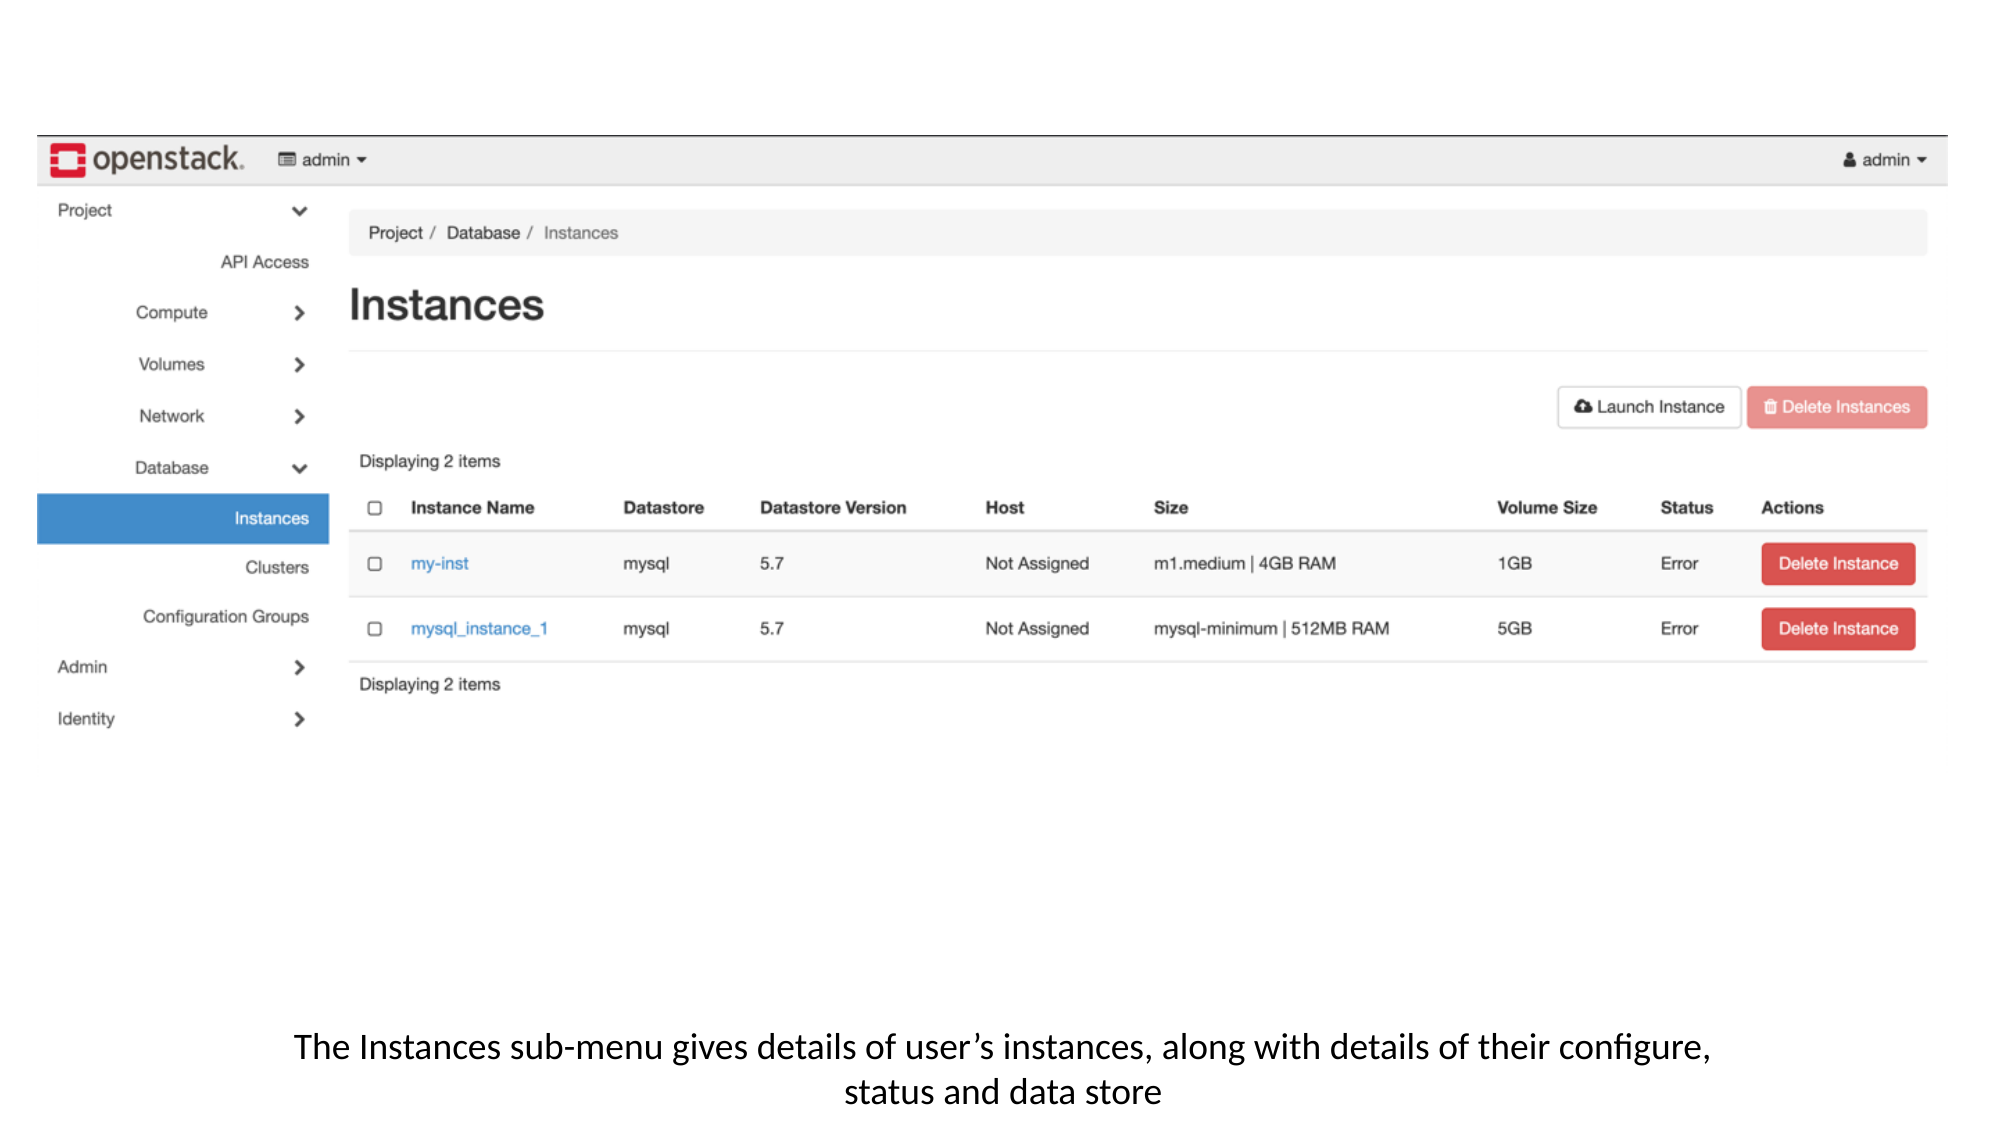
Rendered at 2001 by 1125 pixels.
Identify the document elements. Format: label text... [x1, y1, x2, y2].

picture [37, 135, 1948, 777]
text_box The Instances sub-menu gives details of user’s instances, along with details of their configure, status and data store [254, 1014, 1753, 1120]
